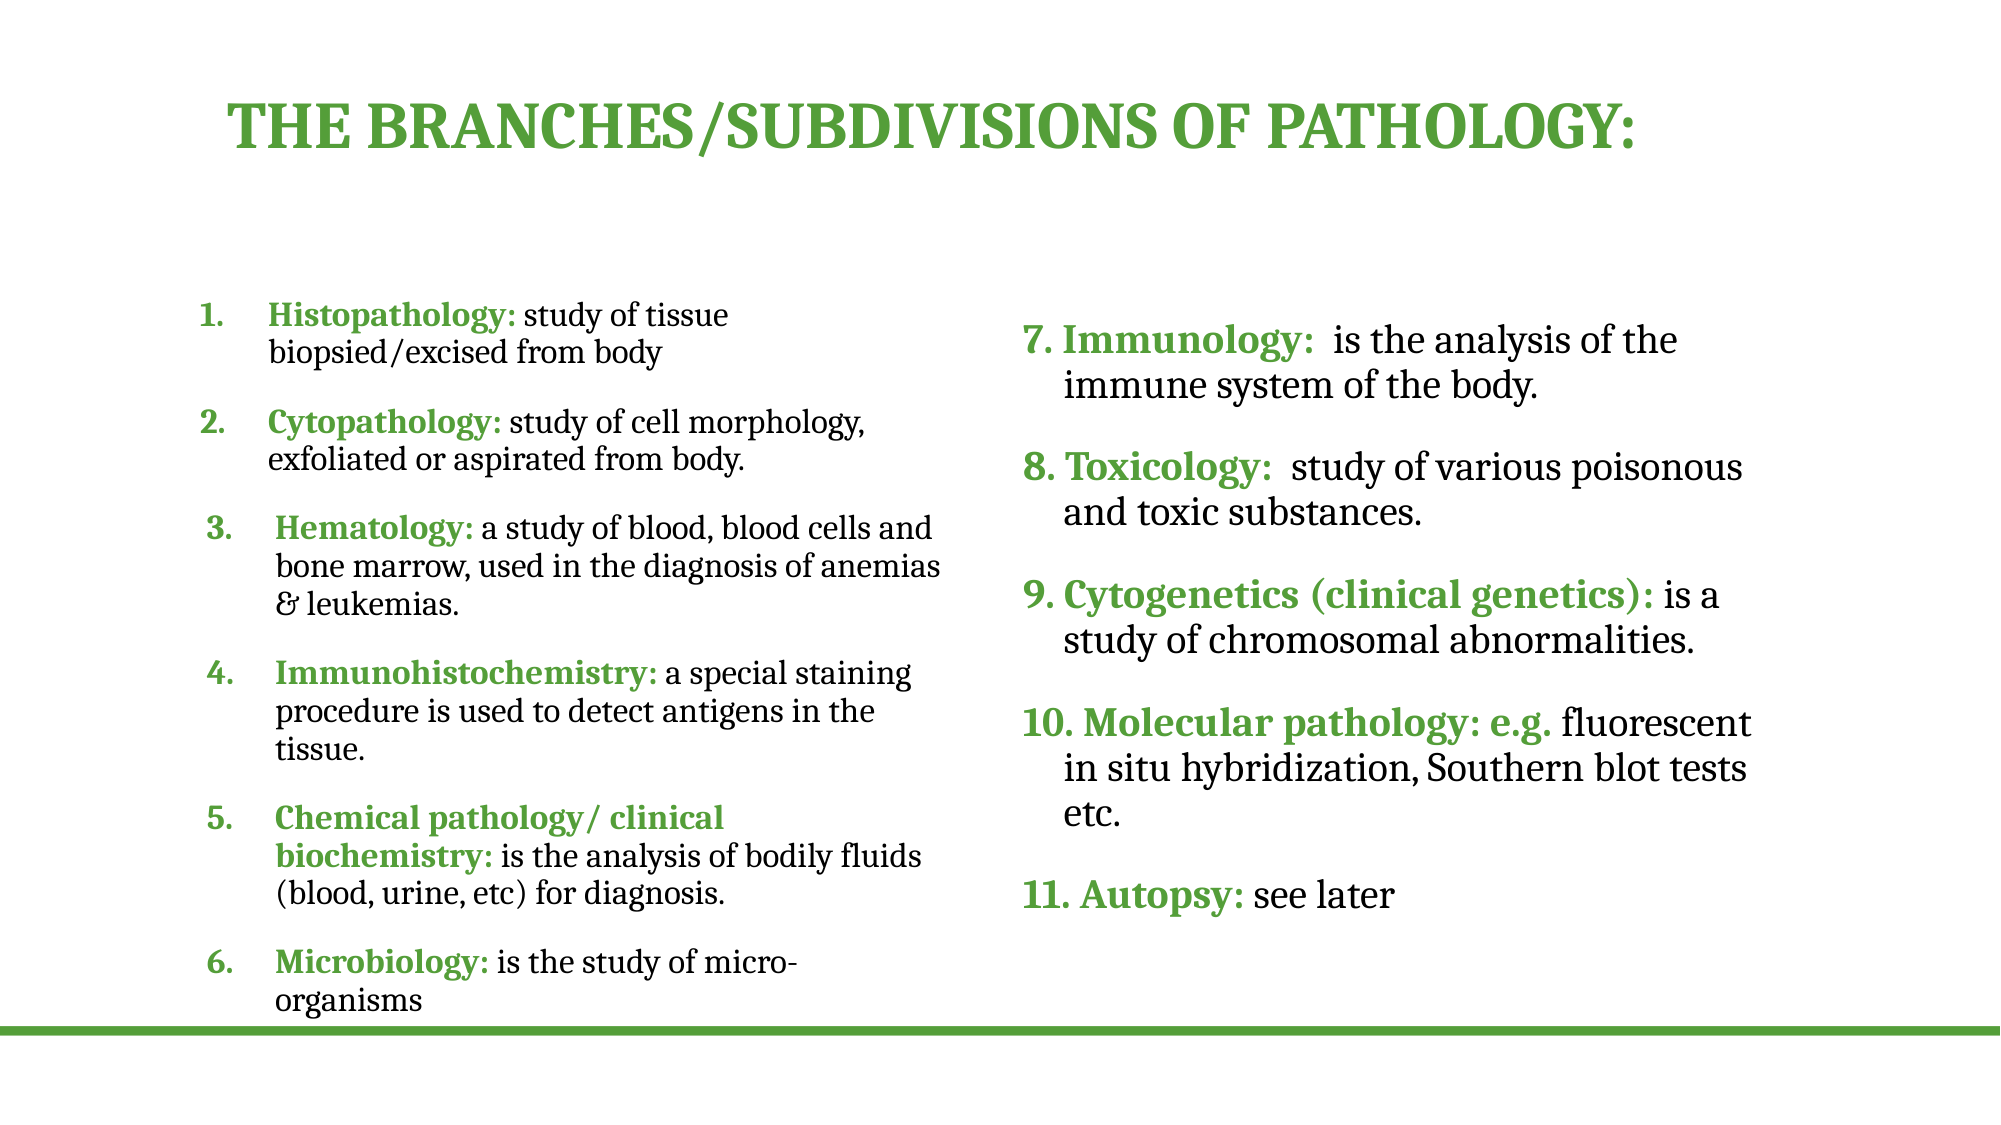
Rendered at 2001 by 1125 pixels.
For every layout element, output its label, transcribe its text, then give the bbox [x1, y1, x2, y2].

title The branches/subdivisions of pathology: [212, 62, 1788, 250]
list Histopathology: study of tissue biopsied/excised from body Cytopathology: study of cell morphology, exfoliated or aspirated from body. Hematology: a study of blood, blood cells and bone marrow, used in the diagnosis of anemias & leukemias. Immunohistochemistry: a special staining procedure is used to detect antigens in the tissue. Chemical pathology/ clinical biochemistry: is the analysis of bodily fluids (blood, urine, etc) for diagnosis. Microbiology: is the study of micro-organisms [185, 214, 960, 1038]
list 7. Immunology: is the analysis of the immune system of the body. 8. Toxicology: study of various poisonous and toxic substances. 9. Cytogenetics (clinical genetics): is a study of chromosomal abnormalities. 10. Molecular pathology: e.g. fluorescent in situ hybridization, Southern blot tests etc. 11. Autopsy: see later [999, 221, 1775, 947]
